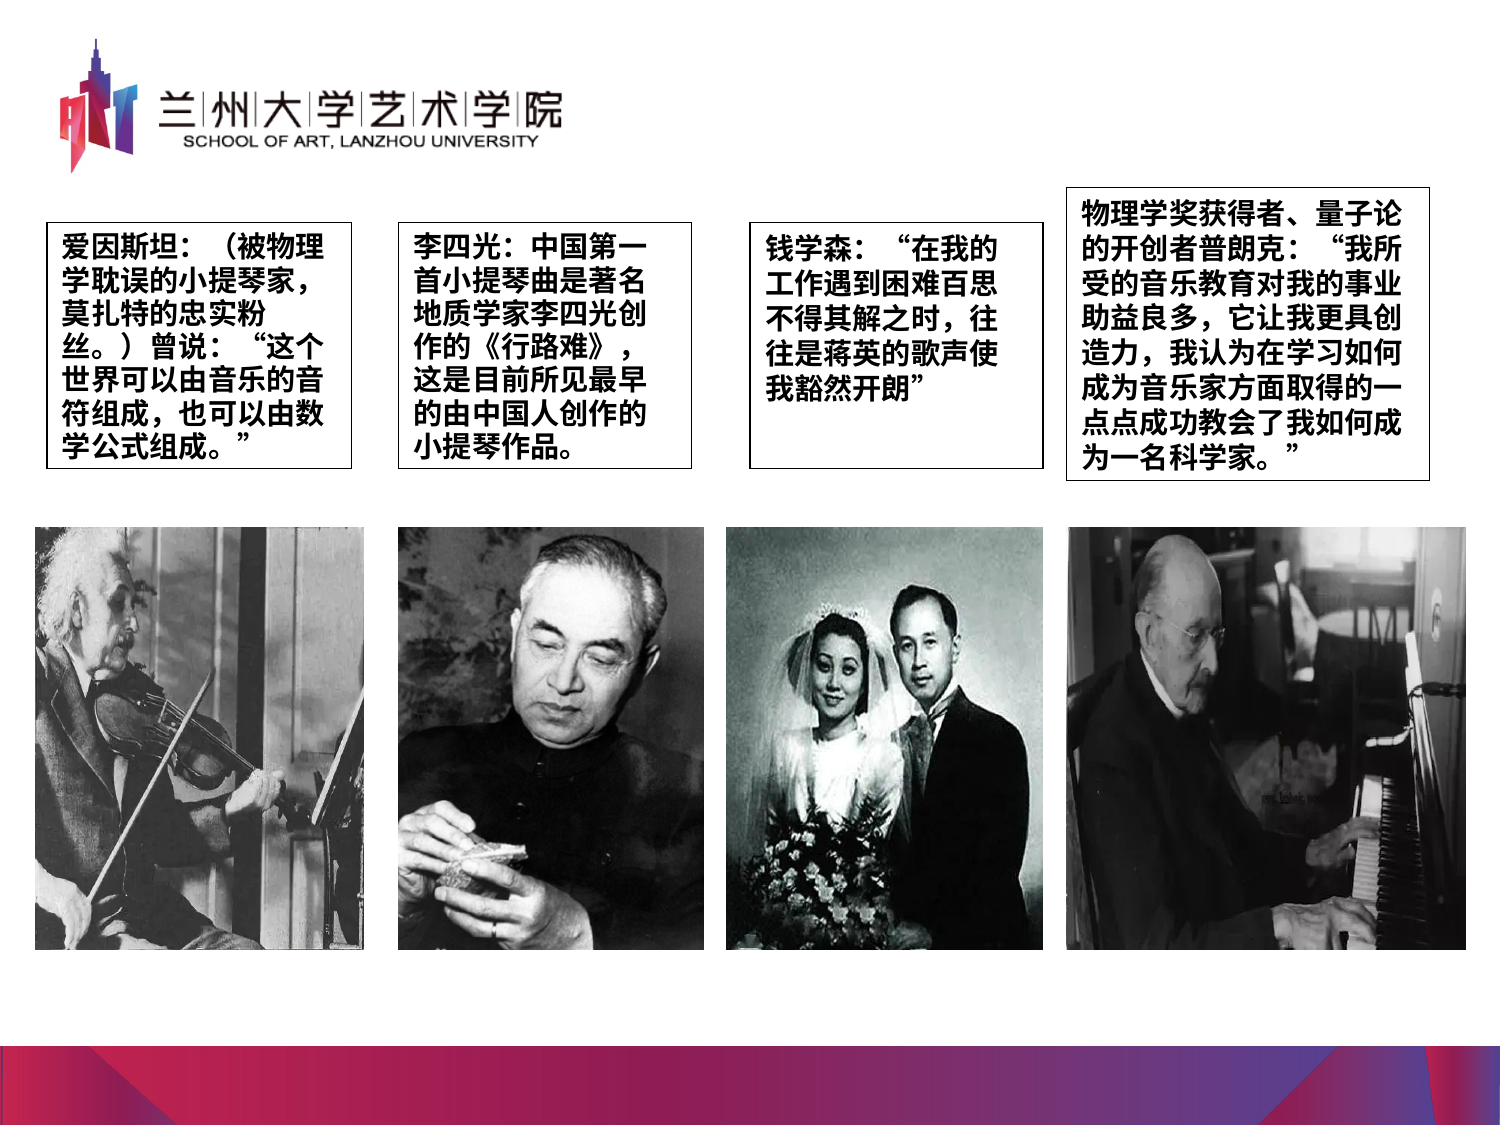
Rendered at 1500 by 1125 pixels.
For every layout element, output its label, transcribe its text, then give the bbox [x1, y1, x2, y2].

text_box 李四光：中国第一首小提琴曲是著名地质学家李四光创作的《行路难》，这是目前所见最早的由中国人创作的小提琴作品。 [398, 222, 692, 469]
text_box 物理学奖获得者、量子论的开创者普朗克：“我所受的音乐教育对我的事业助益良多，它让我更具创造力，我认为在学习如何成为音乐家方面取得的一点点成功教会了我如何成为一名科学家。” [1066, 187, 1430, 481]
picture [1066, 527, 1467, 950]
picture [34, 527, 364, 950]
text_box 钱学森：“在我的工作遇到困难百思不得其解之时，往往是蒋英的歌声使我豁然开朗” [750, 222, 1043, 469]
picture [398, 527, 704, 950]
picture [0, 1046, 1500, 1125]
text_box [986, 184, 1341, 267]
text_box 爱因斯坦：（被物理学耽误的小提琴家，莫扎特的忠实粉丝。）曾说：“这个世界可以由音乐的音符组成，也可以由数学公式组成。” [46, 222, 352, 469]
picture [147, 42, 563, 185]
picture [52, 30, 138, 176]
picture [726, 527, 1044, 950]
